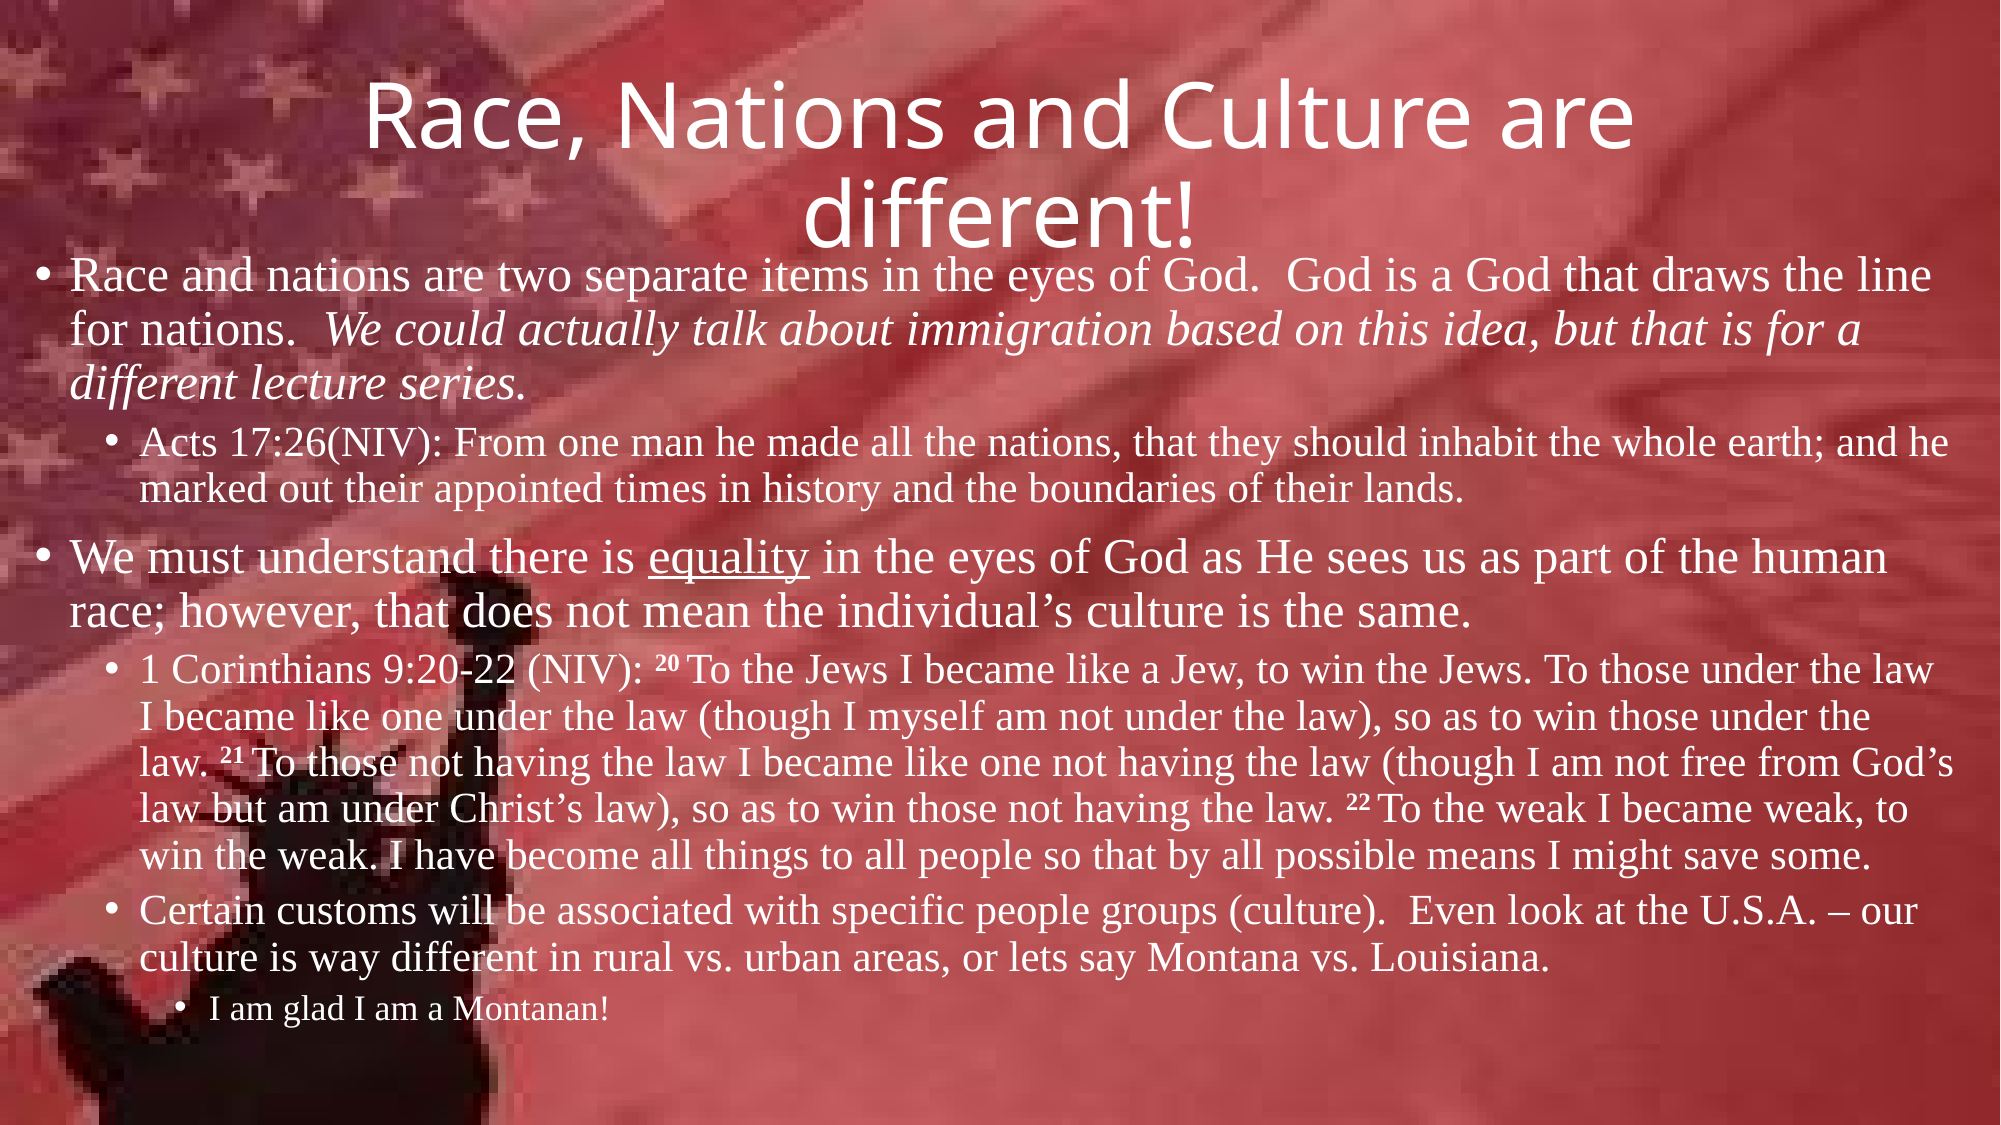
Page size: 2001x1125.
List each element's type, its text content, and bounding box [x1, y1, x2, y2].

picture [0, 0, 2001, 1125]
list Race and nations are two separate items in the eyes of God. God is a God that draws the line for nations. We could actually talk about immigration based on this idea, but that is for a different lecture series. Acts 17:26(NIV): From one man he made all the nations, that they should inhabit the whole earth; and he marked out their appointed times in history and the boundaries of their lands. We must understand there is equality in the eyes of God as He sees us as part of the human race; however, that does not mean the individual’s culture is the same. 1 Corinthians 9:20-22 (NIV): 20 To the Jews I became like a Jew, to win the Jews. To those under the law I became like one under the law (though I myself am not under the law), so as to win those under the law. 21 To those not having the law I became like one not having the law (though I am not free from God’s law but am under Christ’s law), so as to win those not having the law. 22 To the weak I became weak, to win the weak. I have become all things to all people so that by all possible means I might save some. Certain customs will be associated with specific people groups (culture). Even look at the U.S.A. – our culture is way different in rural vs. urban areas, or lets say Montana vs. Louisiana. I am glad I am a Montanan! [19, 241, 1975, 1046]
title Race, Nations and Culture are different! [137, 59, 1863, 241]
